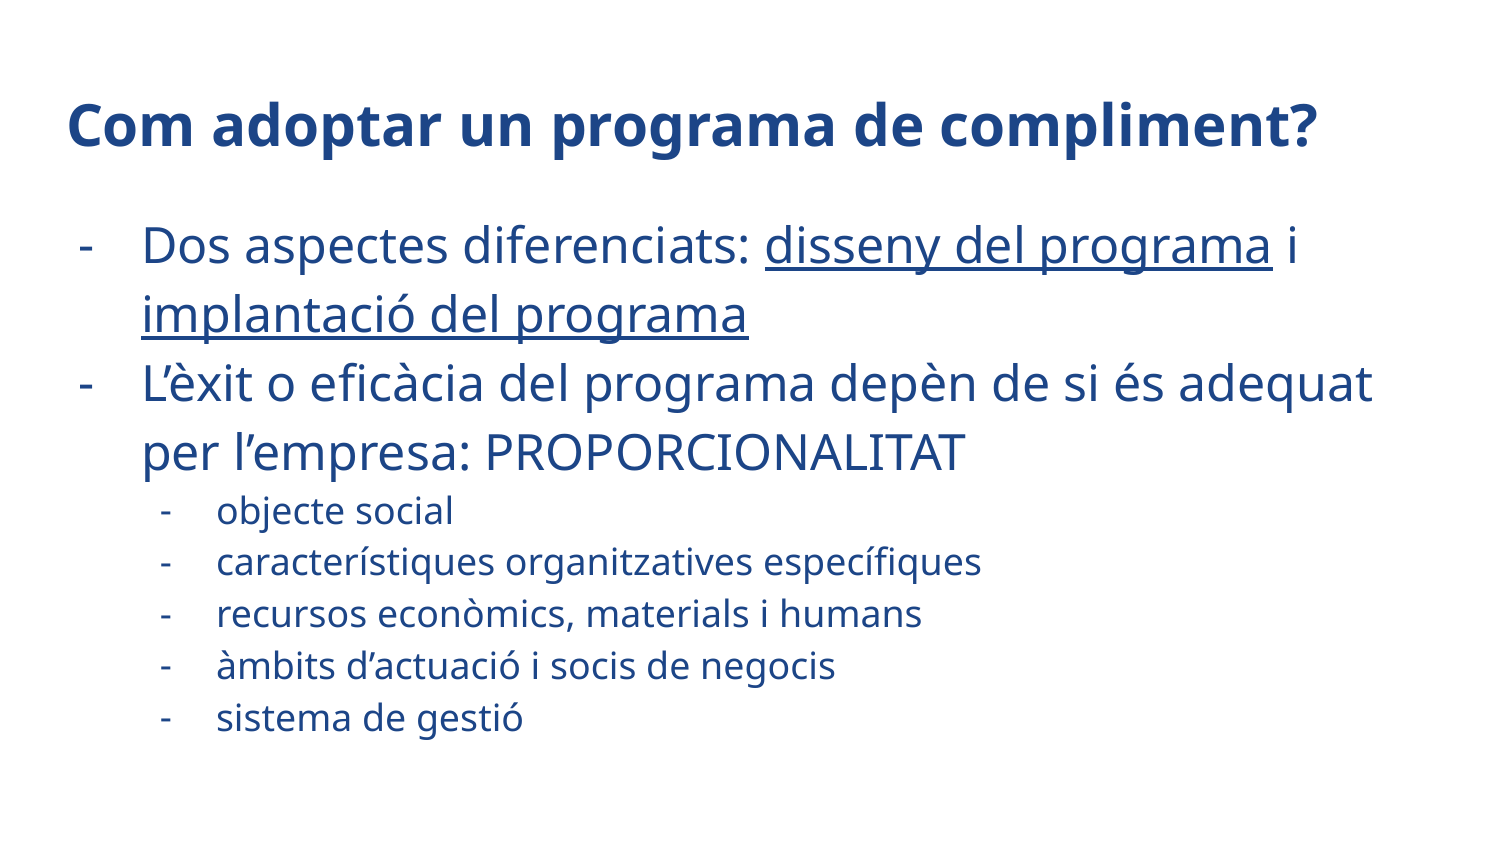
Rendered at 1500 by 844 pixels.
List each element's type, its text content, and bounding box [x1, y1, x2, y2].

title Com adoptar un programa de compliment? [51, 72, 1449, 167]
list Dos aspectes diferenciats: disseny del programa i implantació del programa L’èxit o eficàcia del programa depèn de si és adequat per l’empresa: PROPORCIONALITAT objecte social característiques organitzatives específiques recursos econòmics, materials i humans àmbits d’actuació i socis de negocis sistema de gestió [51, 189, 1449, 780]
